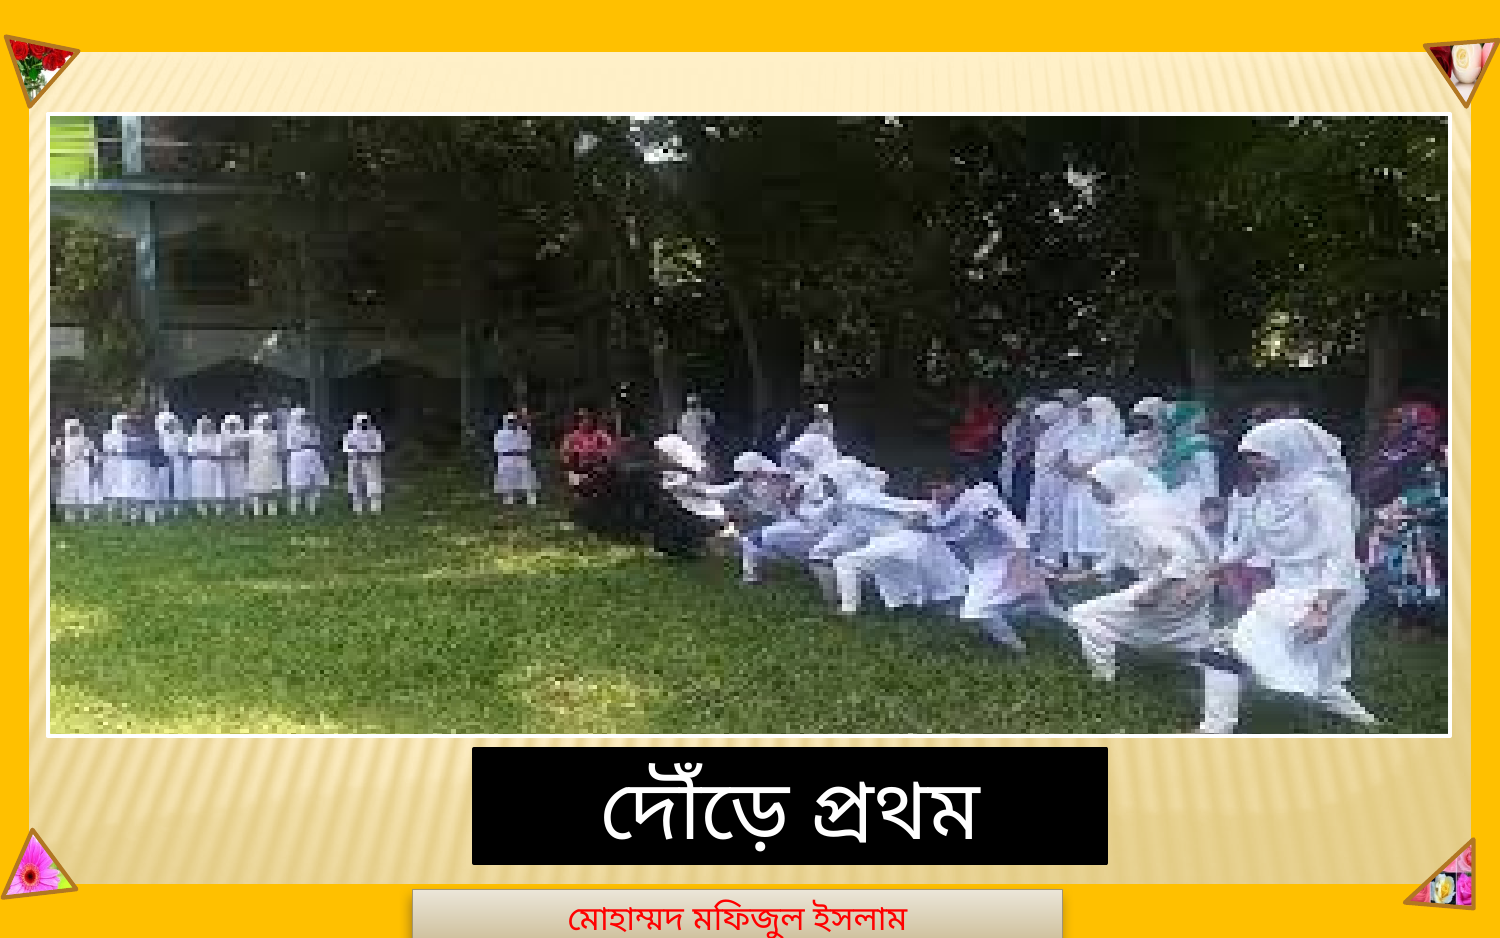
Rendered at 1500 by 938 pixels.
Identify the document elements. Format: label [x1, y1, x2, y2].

text_box [0, 20, 1500, 938]
